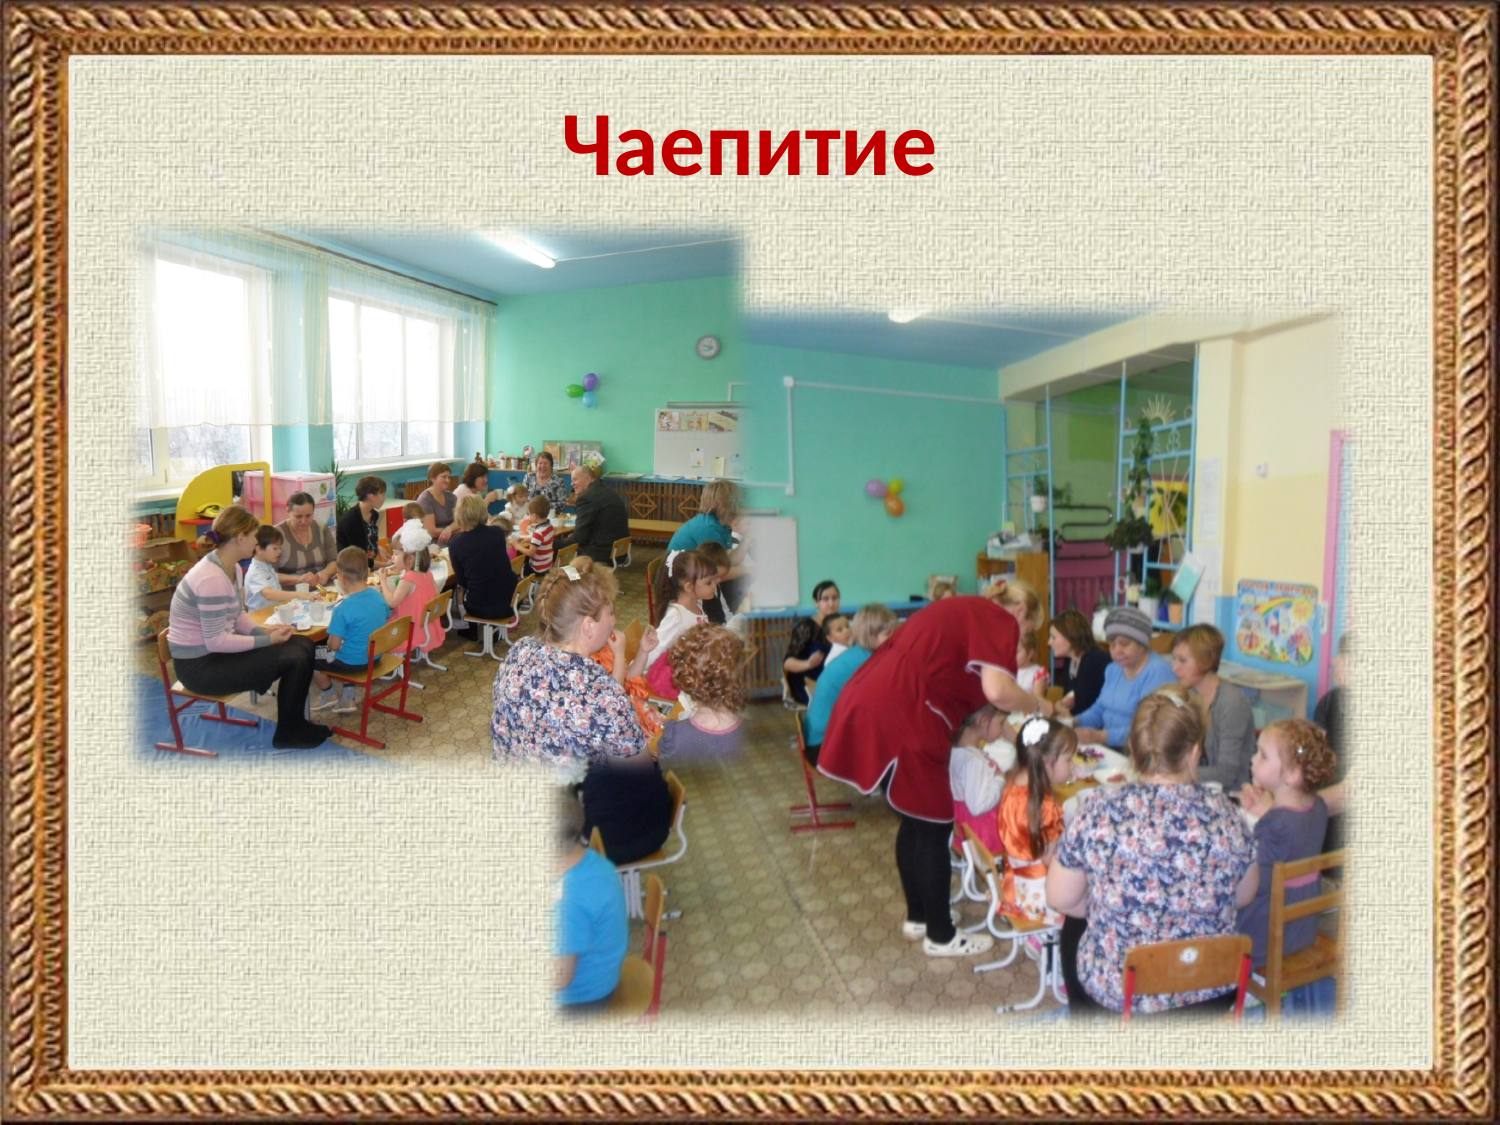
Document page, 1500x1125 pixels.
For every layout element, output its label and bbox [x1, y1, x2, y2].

picture [0, 0, 1500, 1125]
list [538, 292, 1364, 1036]
